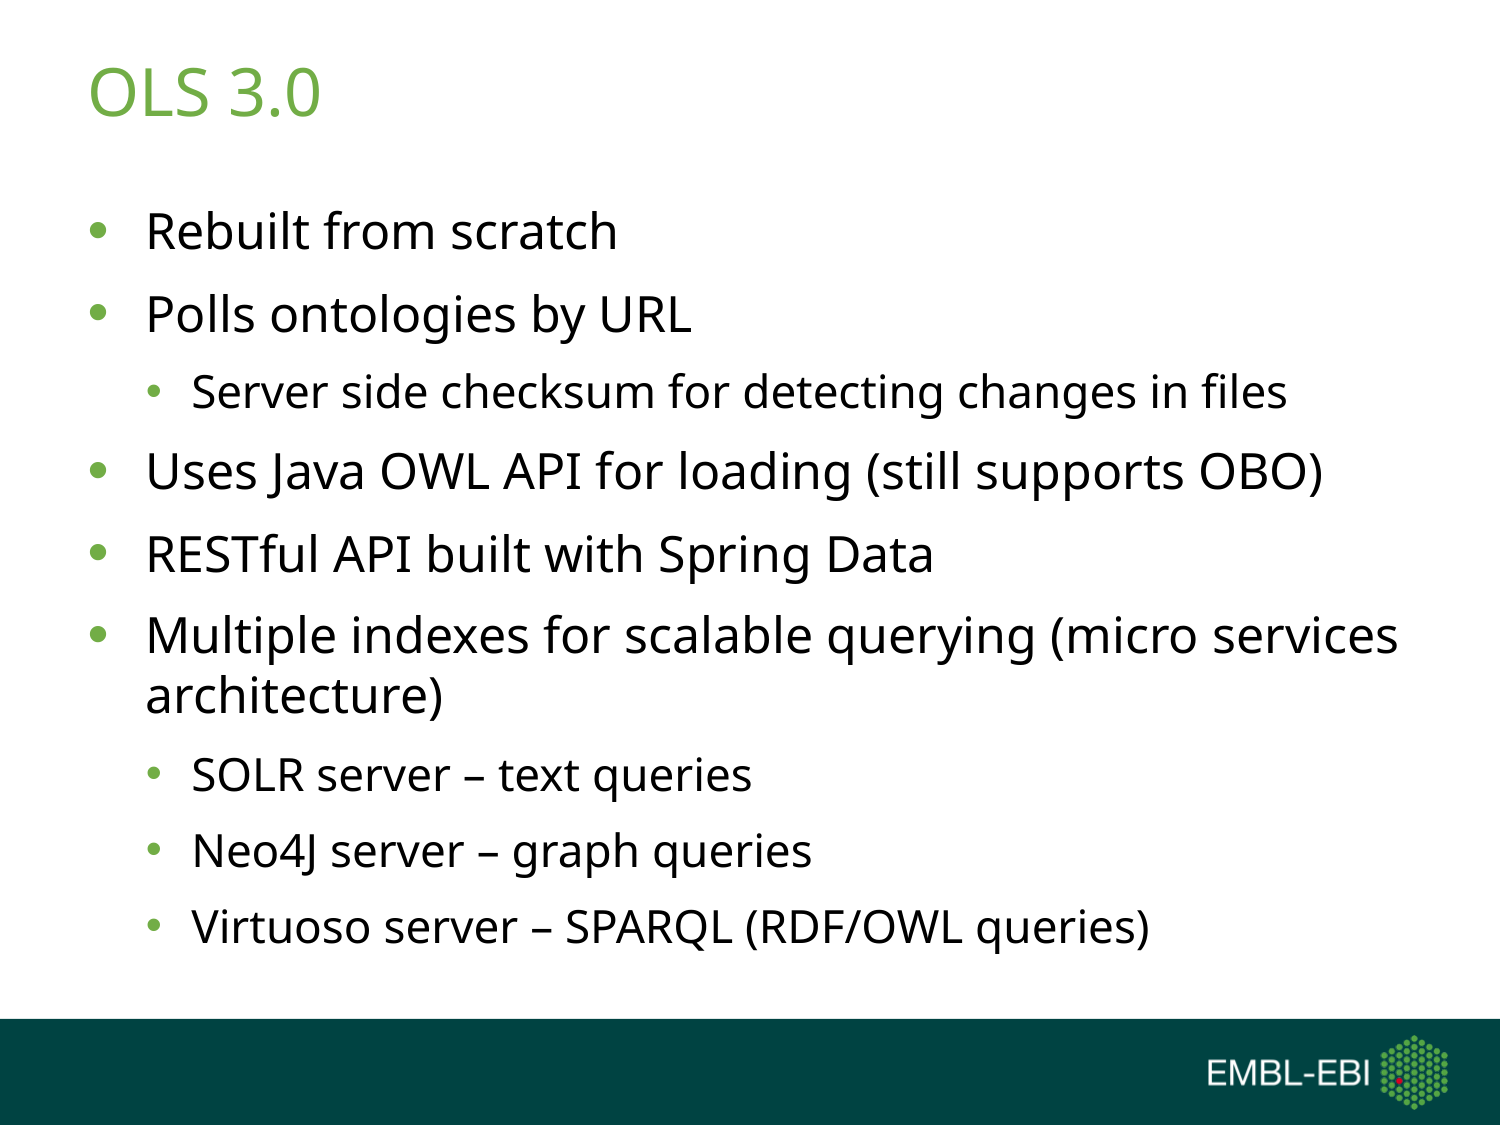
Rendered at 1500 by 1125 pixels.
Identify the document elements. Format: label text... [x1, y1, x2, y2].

picture [1208, 1035, 1448, 1110]
list Rebuilt from scratch Polls ontologies by URL Server side checksum for detecting changes in files Uses Java OWL API for loading (still supports OBO) RESTful API built with Spring Data Multiple indexes for scalable querying (micro services architecture) SOLR server – text queries Neo4J server – graph queries Virtuoso server – SPARQL (RDF/OWL queries) [87, 200, 1425, 914]
title OLS 3.0 [87, 50, 1425, 175]
